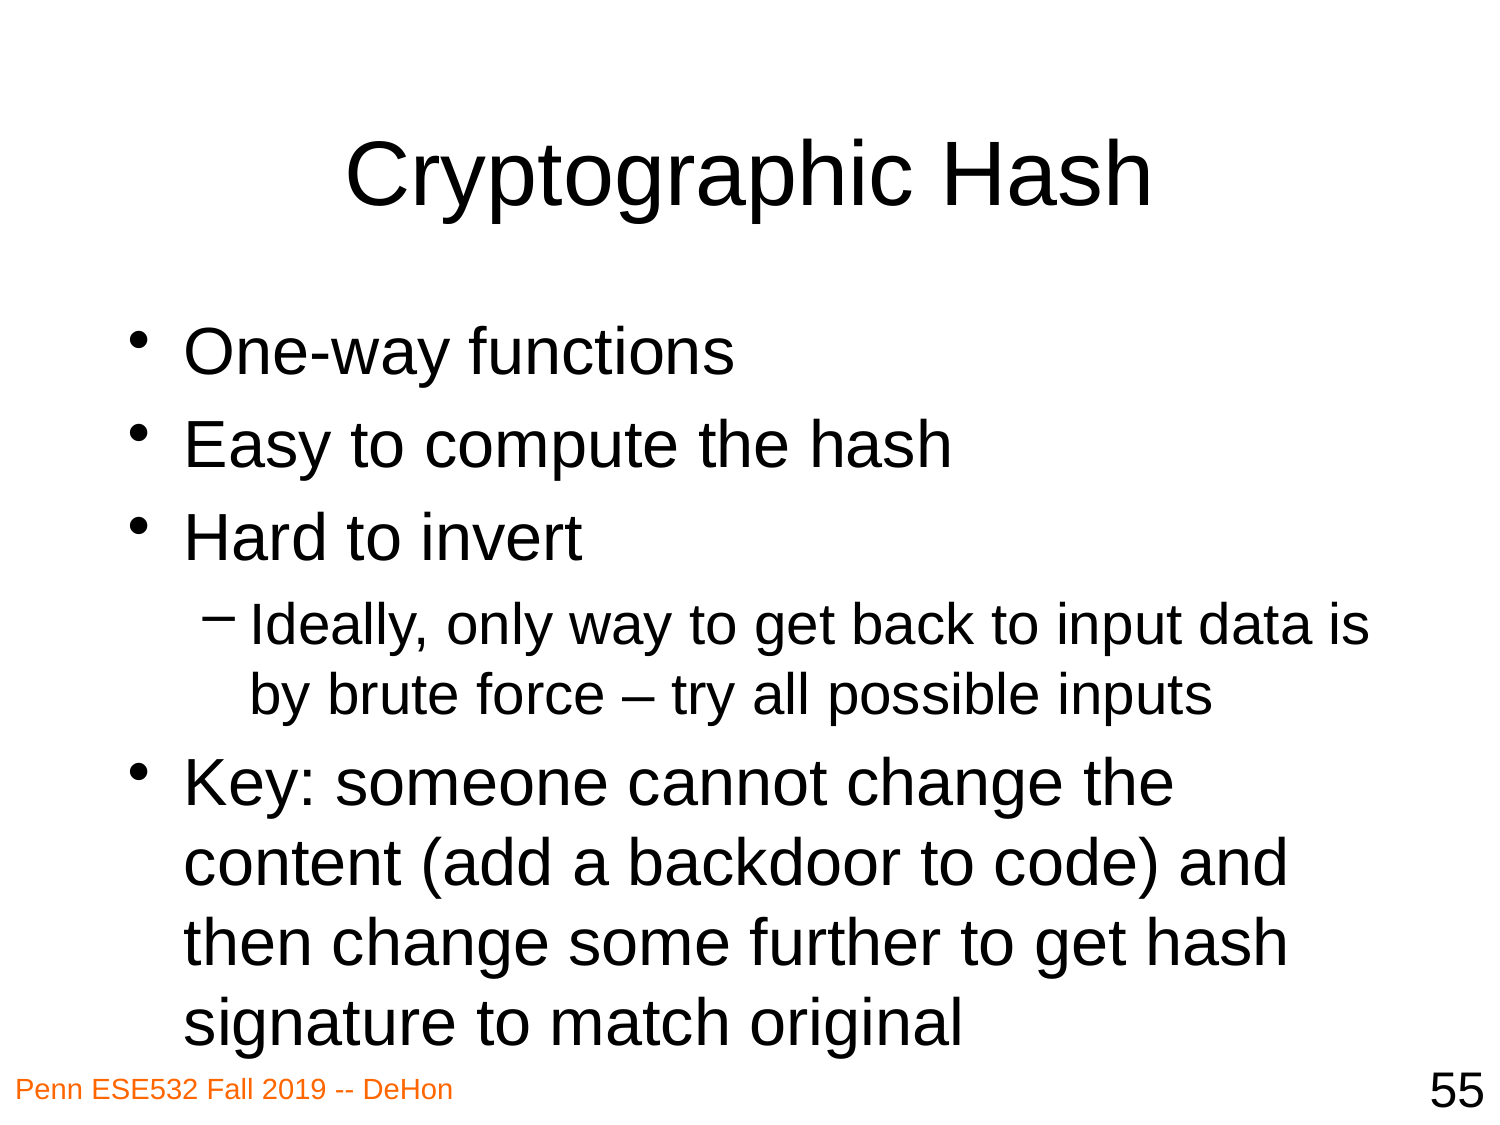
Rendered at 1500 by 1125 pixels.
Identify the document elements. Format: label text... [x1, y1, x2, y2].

slide_number Penn ESE532 Fall 2019 -- DeHon [0, 1062, 576, 1125]
slide_number 55 [1187, 1049, 1500, 1125]
title Cryptographic Hash [112, 74, 1388, 263]
list One-way functions Easy to compute the hash Hard to invert Ideally, only way to get back to input data is by brute force – try all possible inputs Key: someone cannot change the content (add a backdoor to code) and then change some further to get hash signature to match original [112, 299, 1388, 976]
